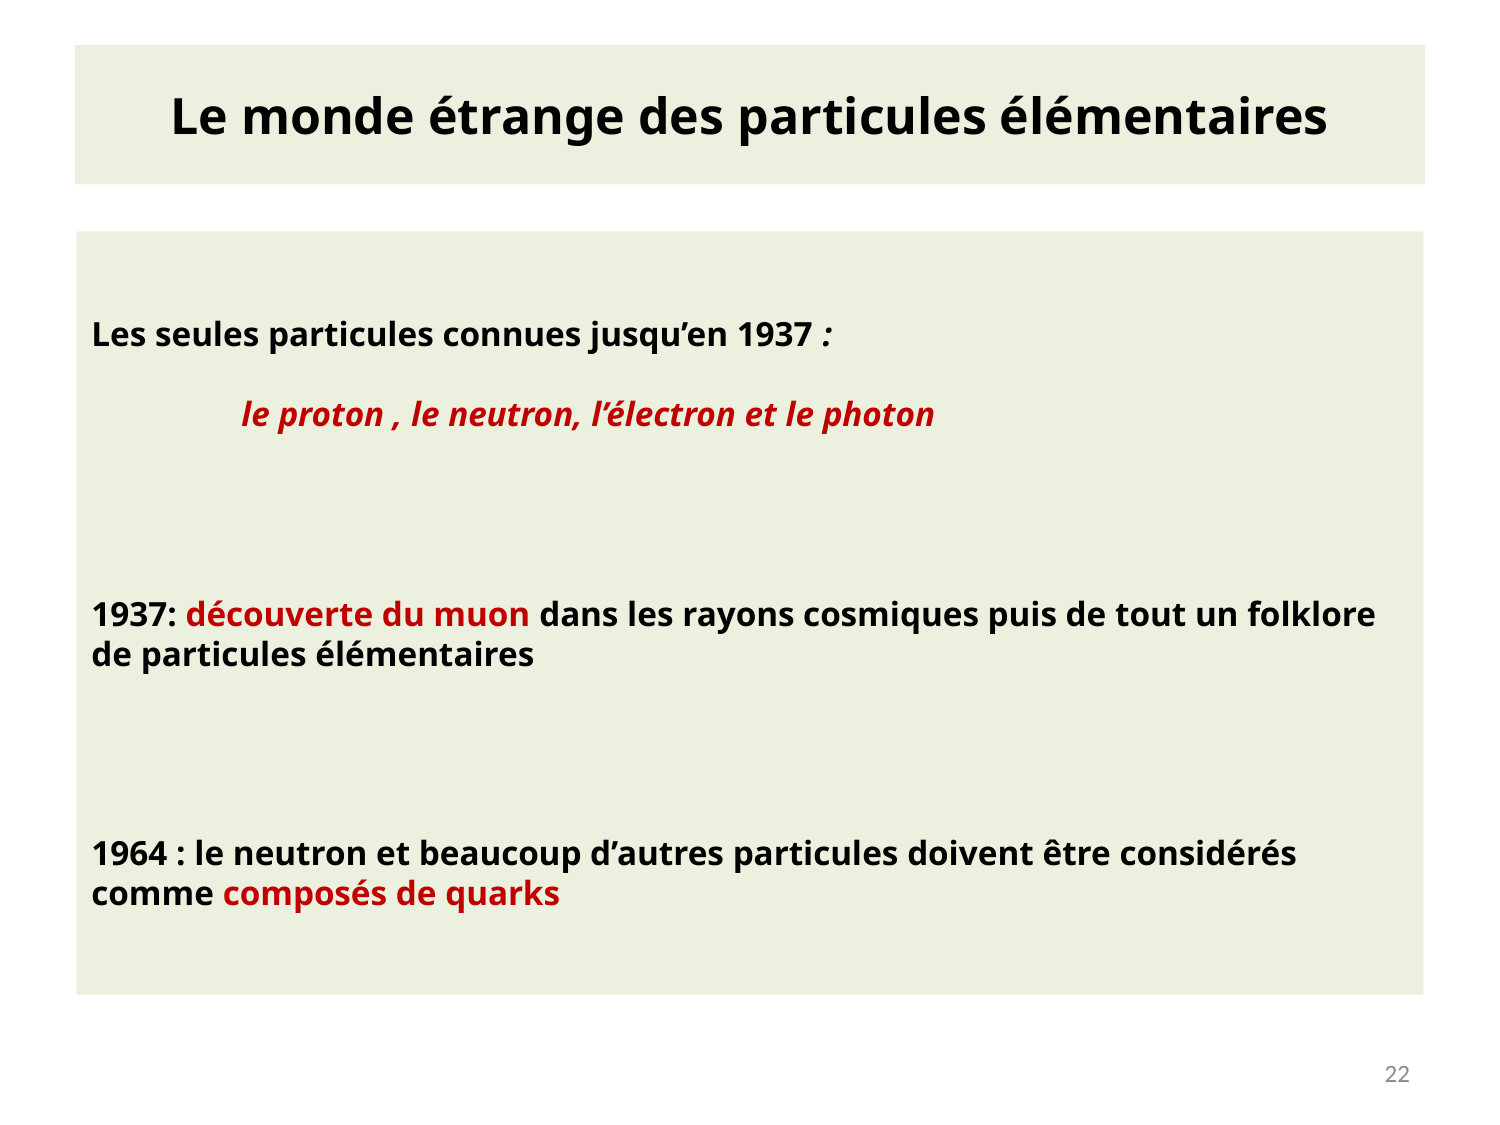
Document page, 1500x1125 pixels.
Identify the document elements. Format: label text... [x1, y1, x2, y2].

text_box Les seules particules connues jusqu’en 1937 : le proton , le neutron, l’électron et le photon 1937: découverte du muon dans les rayons cosmiques puis de tout un folklore de particules élémentaires 1964 : le neutron et beaucoup d’autres particules doivent être considérés comme composés de quarks [76, 231, 1424, 995]
slide_number 22 [1074, 1042, 1425, 1103]
title Le monde étrange des particules élémentaires [75, 45, 1425, 185]
